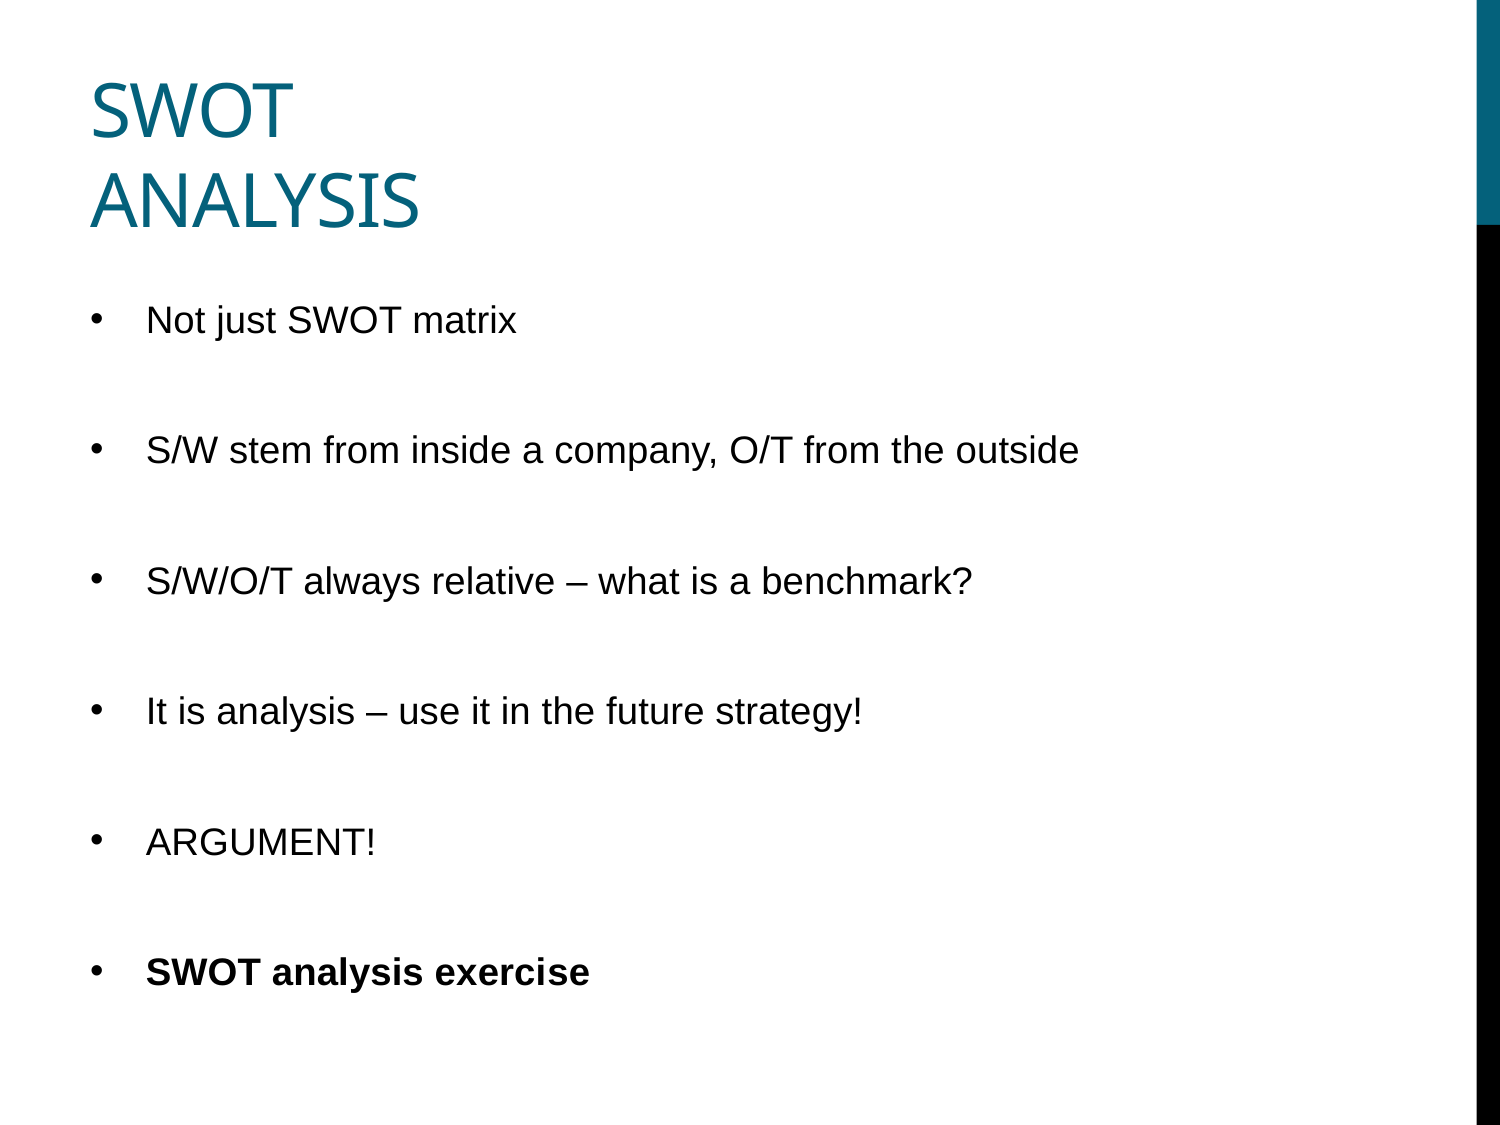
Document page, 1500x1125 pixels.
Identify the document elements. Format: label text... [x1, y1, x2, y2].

list Not just SWOT matrix S/W stem from inside a company, O/T from the outside S/W/O/T always relative – what is a benchmark? It is analysis – use it in the future strategy! ARGUMENT! SWOT analysis exercise [75, 287, 1325, 1005]
title SWOT analysis [75, 25, 1025, 250]
